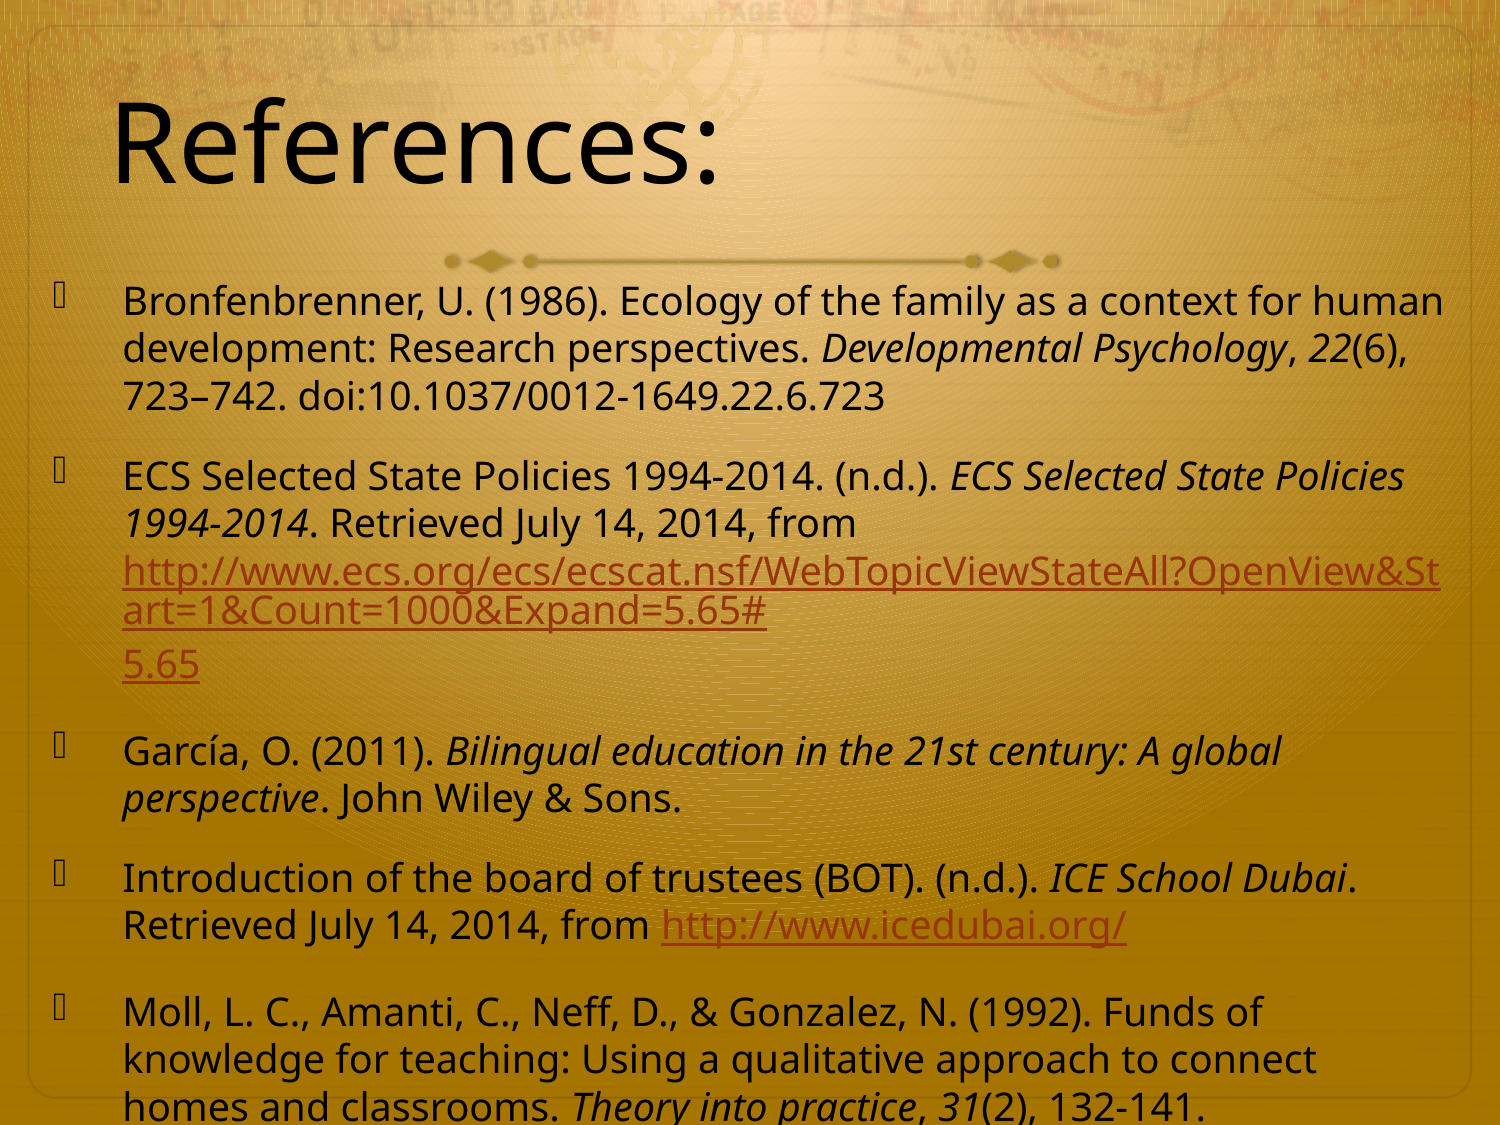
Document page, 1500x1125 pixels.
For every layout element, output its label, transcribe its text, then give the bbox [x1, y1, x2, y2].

list Bronfenbrenner, U. (1986). Ecology of the family as a context for human development: Research perspectives. Developmental Psychology, 22(6), 723–742. doi:10.1037/0012-1649.22.6.723 ECS Selected State Policies 1994-2014. (n.d.). ECS Selected State Policies 1994-2014. Retrieved July 14, 2014, from http://www.ecs.org/ecs/ecscat.nsf/WebTopicViewStateAll?OpenView&Start=1&Count=1000&Expand=5.65#5.65 García, O. (2011). Bilingual education in the 21st century: A global perspective. John Wiley & Sons. Introduction of the board of trustees (BOT). (n.d.). ICE School Dubai. Retrieved July 14, 2014, from http://www.icedubai.org/ Moll, L. C., Amanti, C., Neff, D., & Gonzalez, N. (1992). Funds of knowledge for teaching: Using a qualitative approach to connect homes and classrooms. Theory into practice, 31(2), 132-141. [37, 268, 1462, 1102]
title References: [93, 45, 1407, 233]
picture [0, 0, 1500, 1125]
